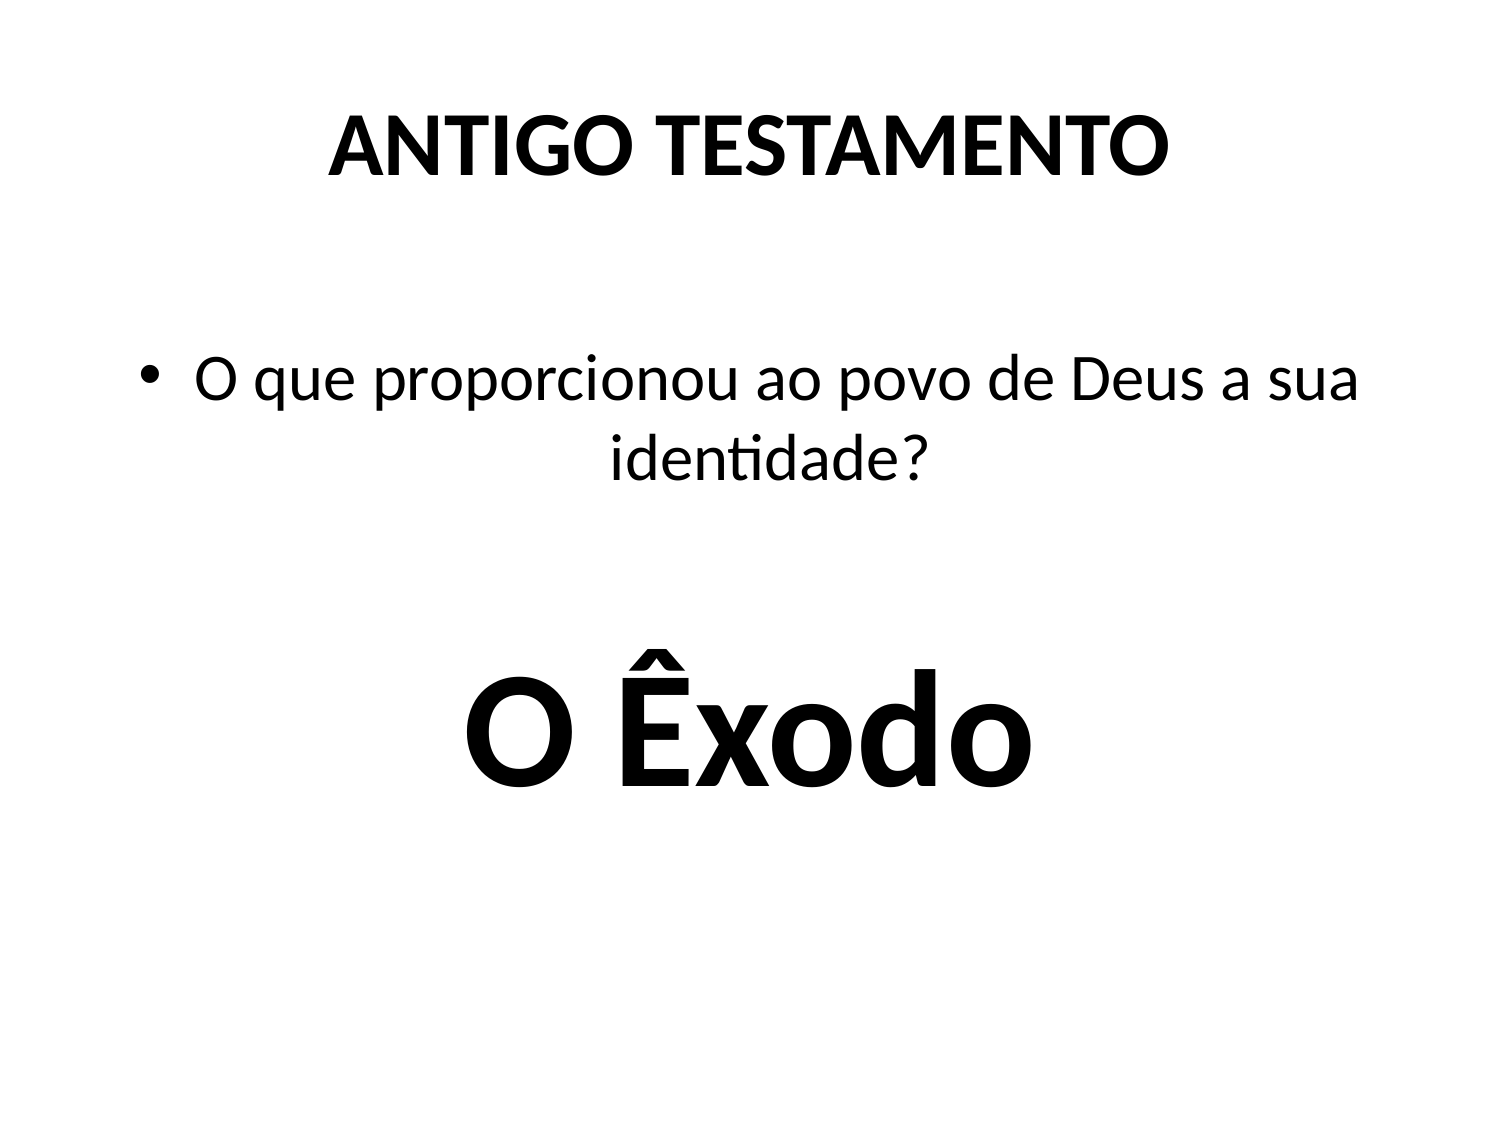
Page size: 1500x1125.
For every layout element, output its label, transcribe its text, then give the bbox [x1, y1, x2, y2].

list O que proporcionou ao povo de Deus a sua identidade? O Êxodo [75, 326, 1425, 1069]
title ANTIGO TESTAMENTO [75, 45, 1425, 233]
